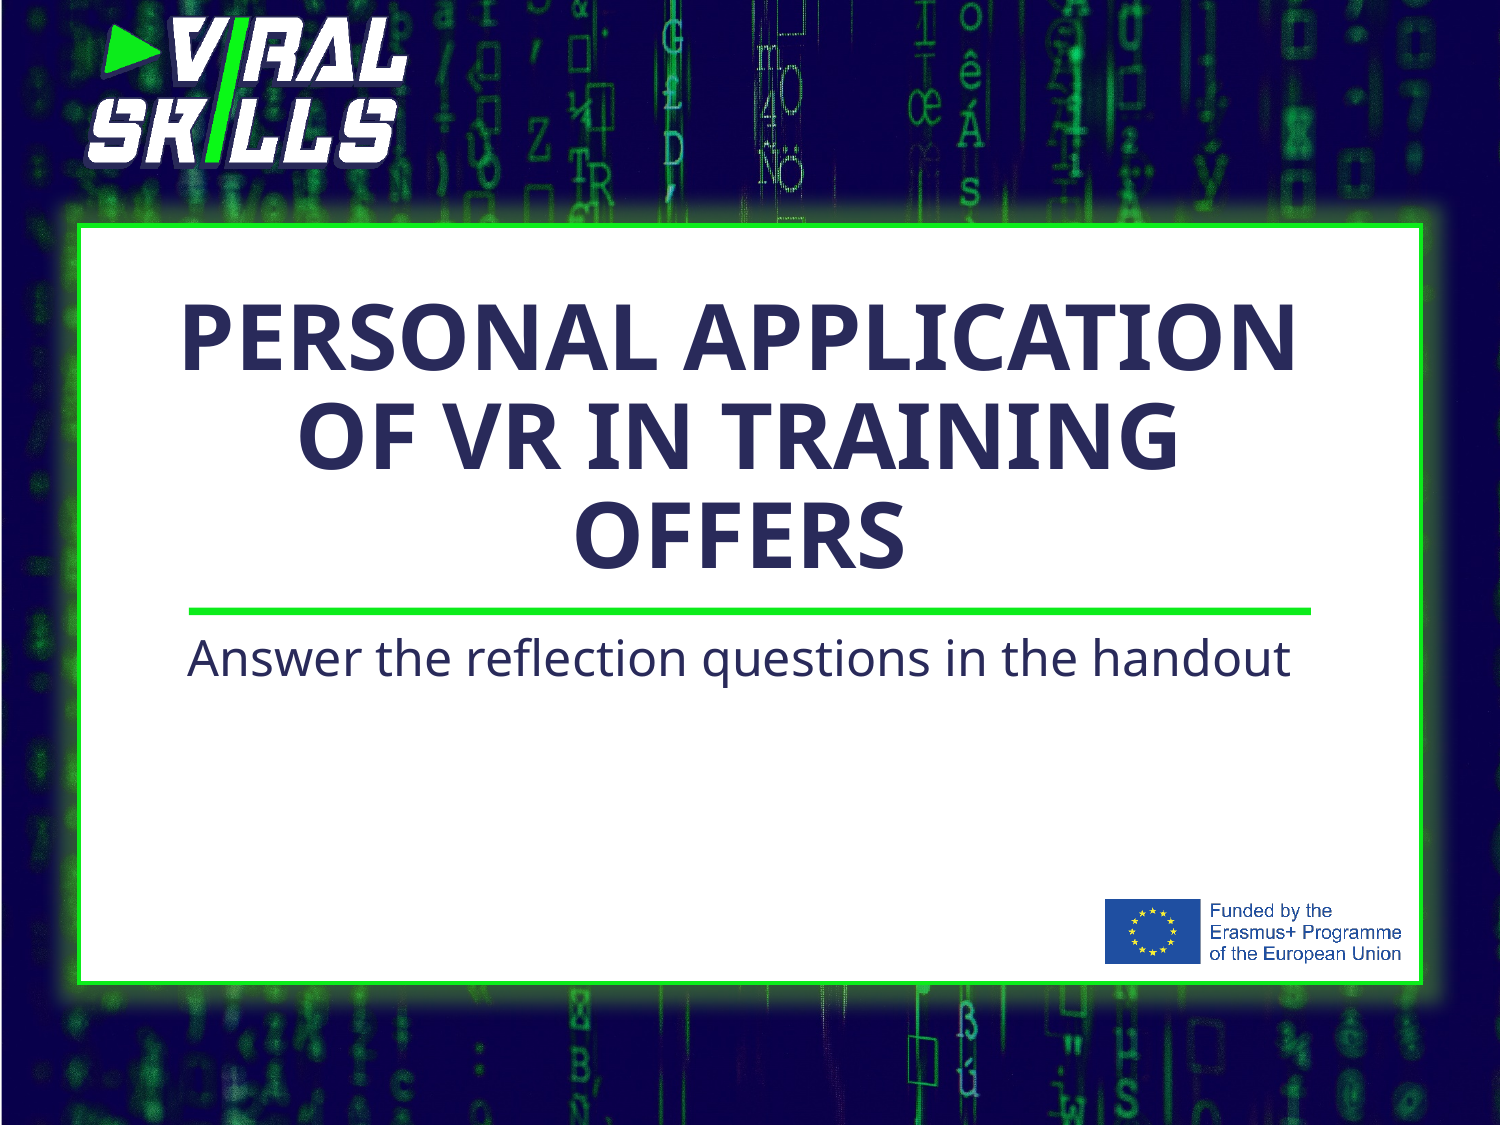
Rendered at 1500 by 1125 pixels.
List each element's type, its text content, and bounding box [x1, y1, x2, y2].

title Personal Application of VR in Training Offers [102, 315, 1378, 596]
list Answer the reflection questions in the handout [102, 626, 1378, 873]
picture [1, 0, 1500, 1125]
